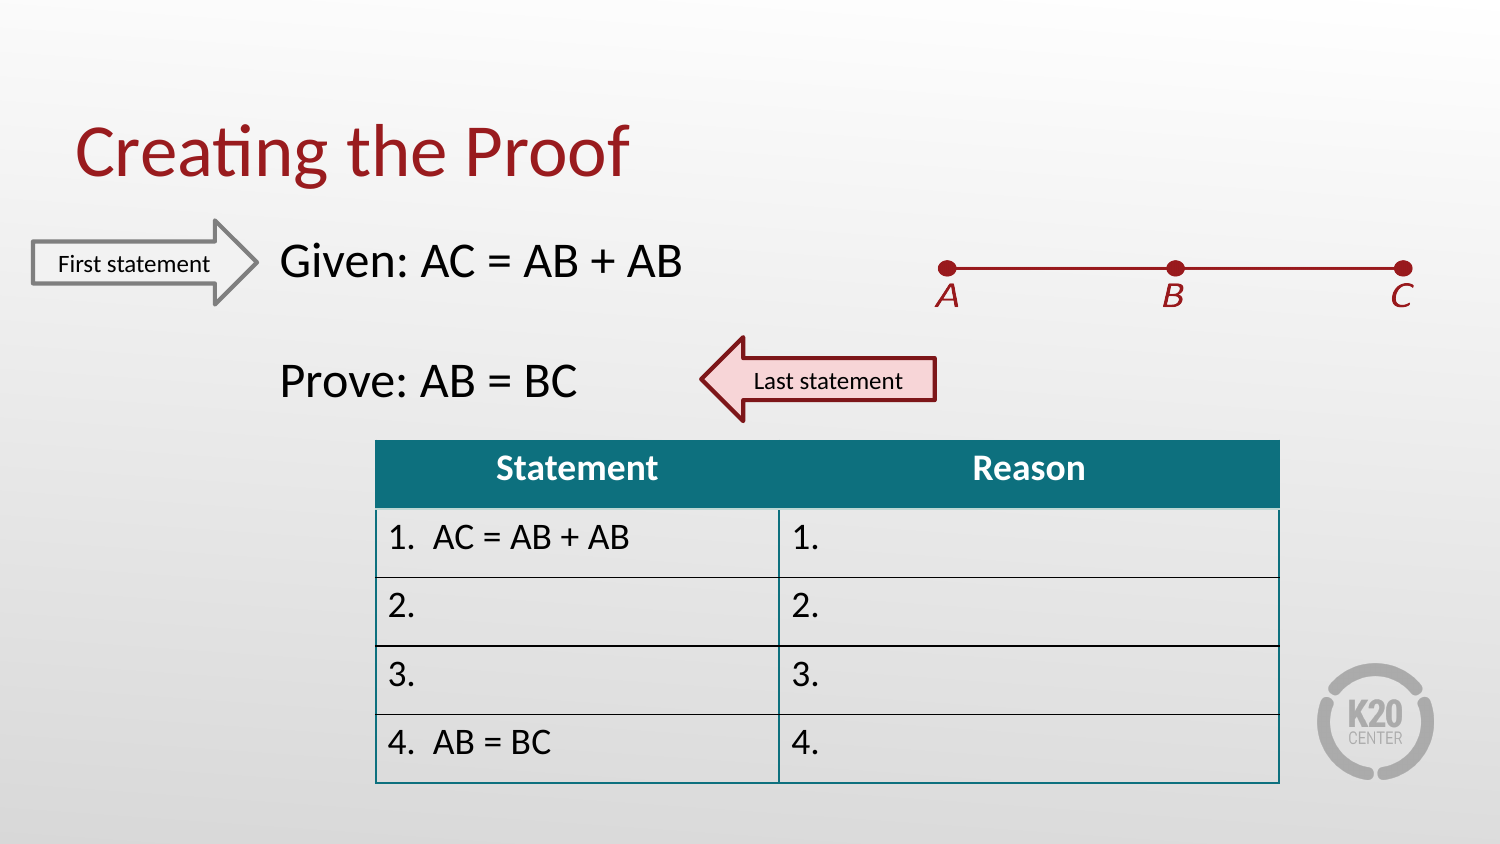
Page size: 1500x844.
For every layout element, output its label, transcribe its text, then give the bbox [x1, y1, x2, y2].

title Creating the Proof [75, 50, 1425, 191]
picture [934, 260, 1415, 319]
table_cell 2. [780, 578, 1278, 645]
text_box Last statement [729, 337, 935, 422]
table_cell 1. AC = AB + AB [377, 510, 778, 577]
text_box First statement [33, 220, 258, 305]
table_cell 1. [780, 510, 1278, 577]
text_box Given: AC = AB + AB Prove: AB = BC [264, 220, 729, 416]
table_cell 2. [377, 578, 778, 645]
picture [1300, 646, 1451, 797]
table_cell 3. [780, 647, 1278, 714]
table_cell 4. [780, 715, 1278, 782]
table_header Statement [377, 441, 778, 508]
table_header Reason [780, 441, 1278, 508]
table_cell 3. [377, 647, 778, 714]
table_cell 4. AB = BC [377, 715, 778, 782]
